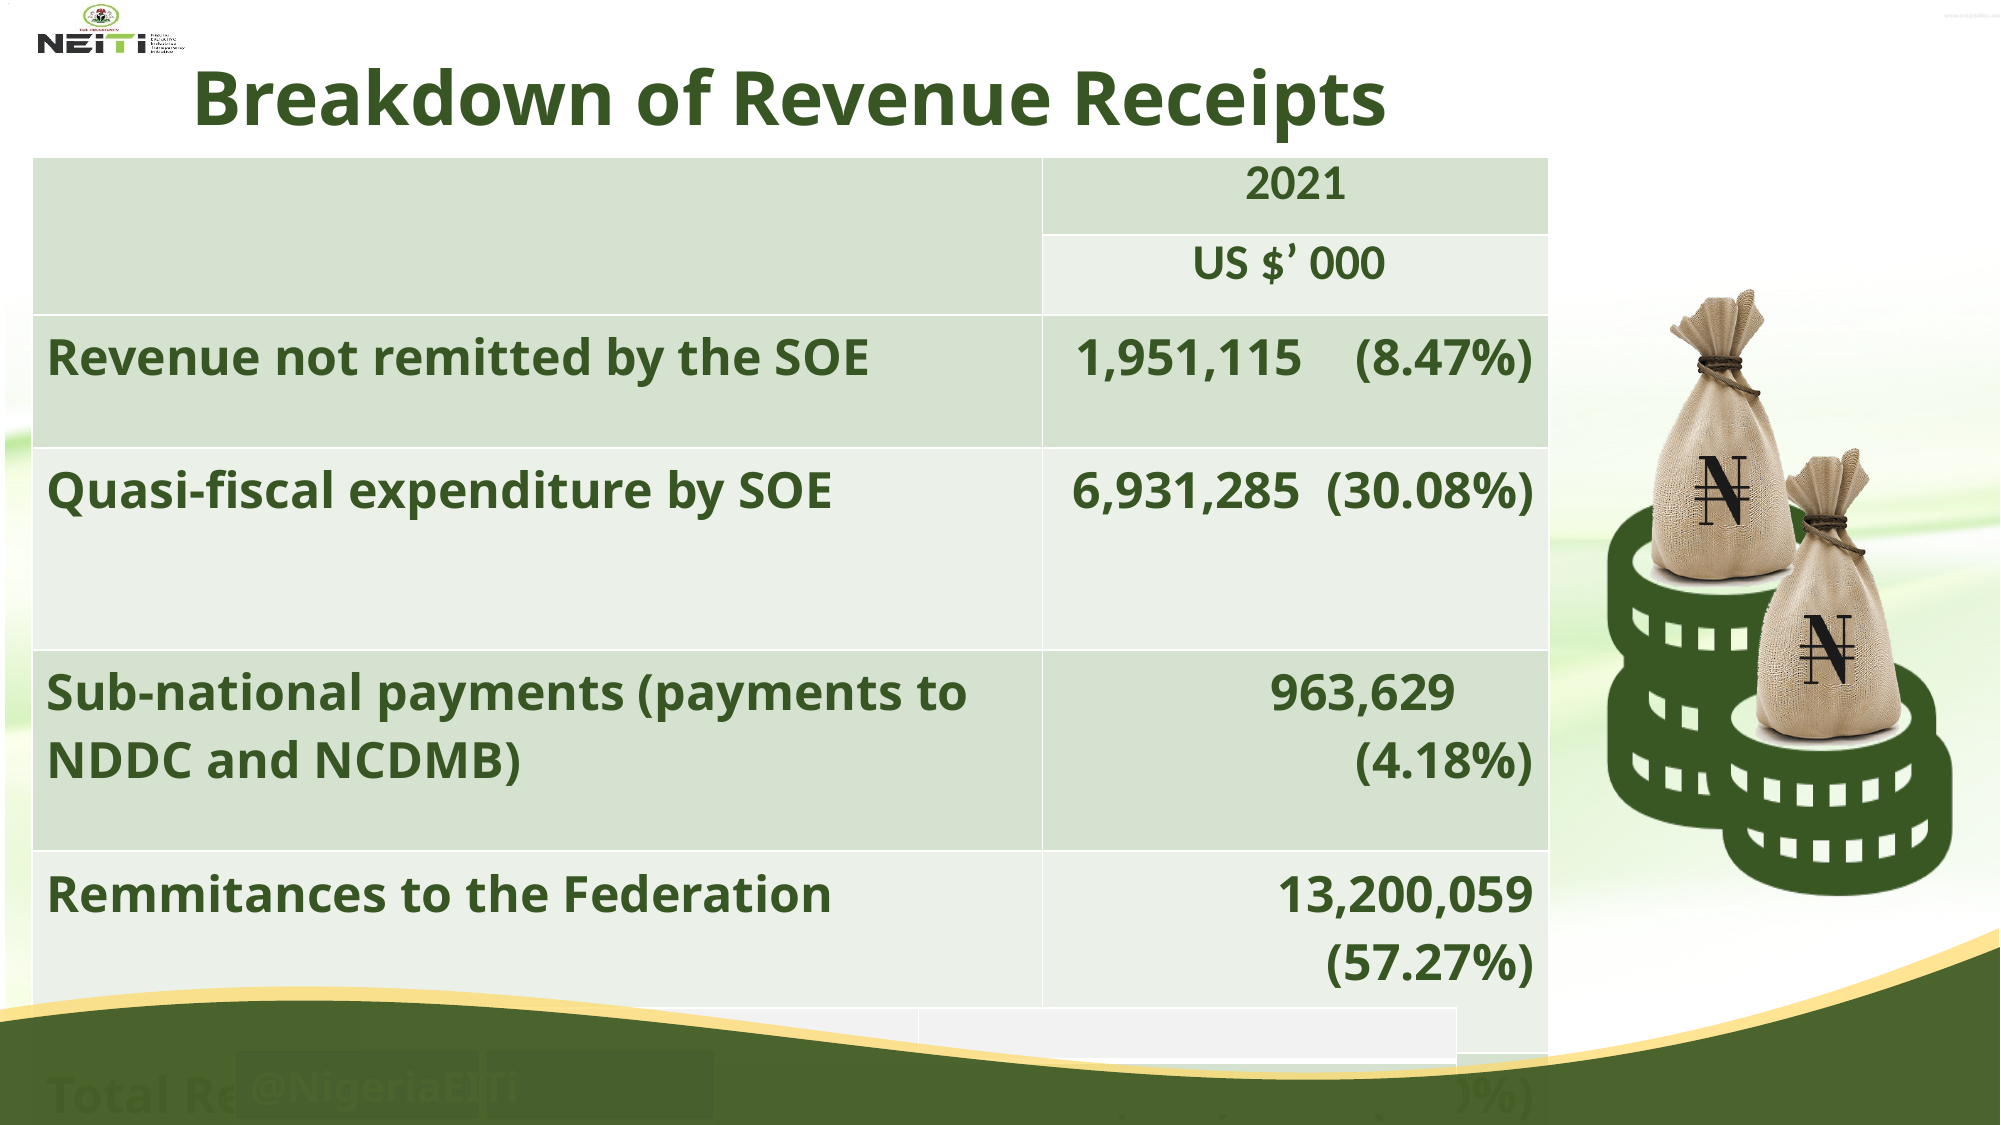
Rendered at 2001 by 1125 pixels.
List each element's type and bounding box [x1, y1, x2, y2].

text_box [0, 928, 2000, 1125]
text_box [1575, 269, 1969, 928]
picture [3, 0, 2000, 928]
